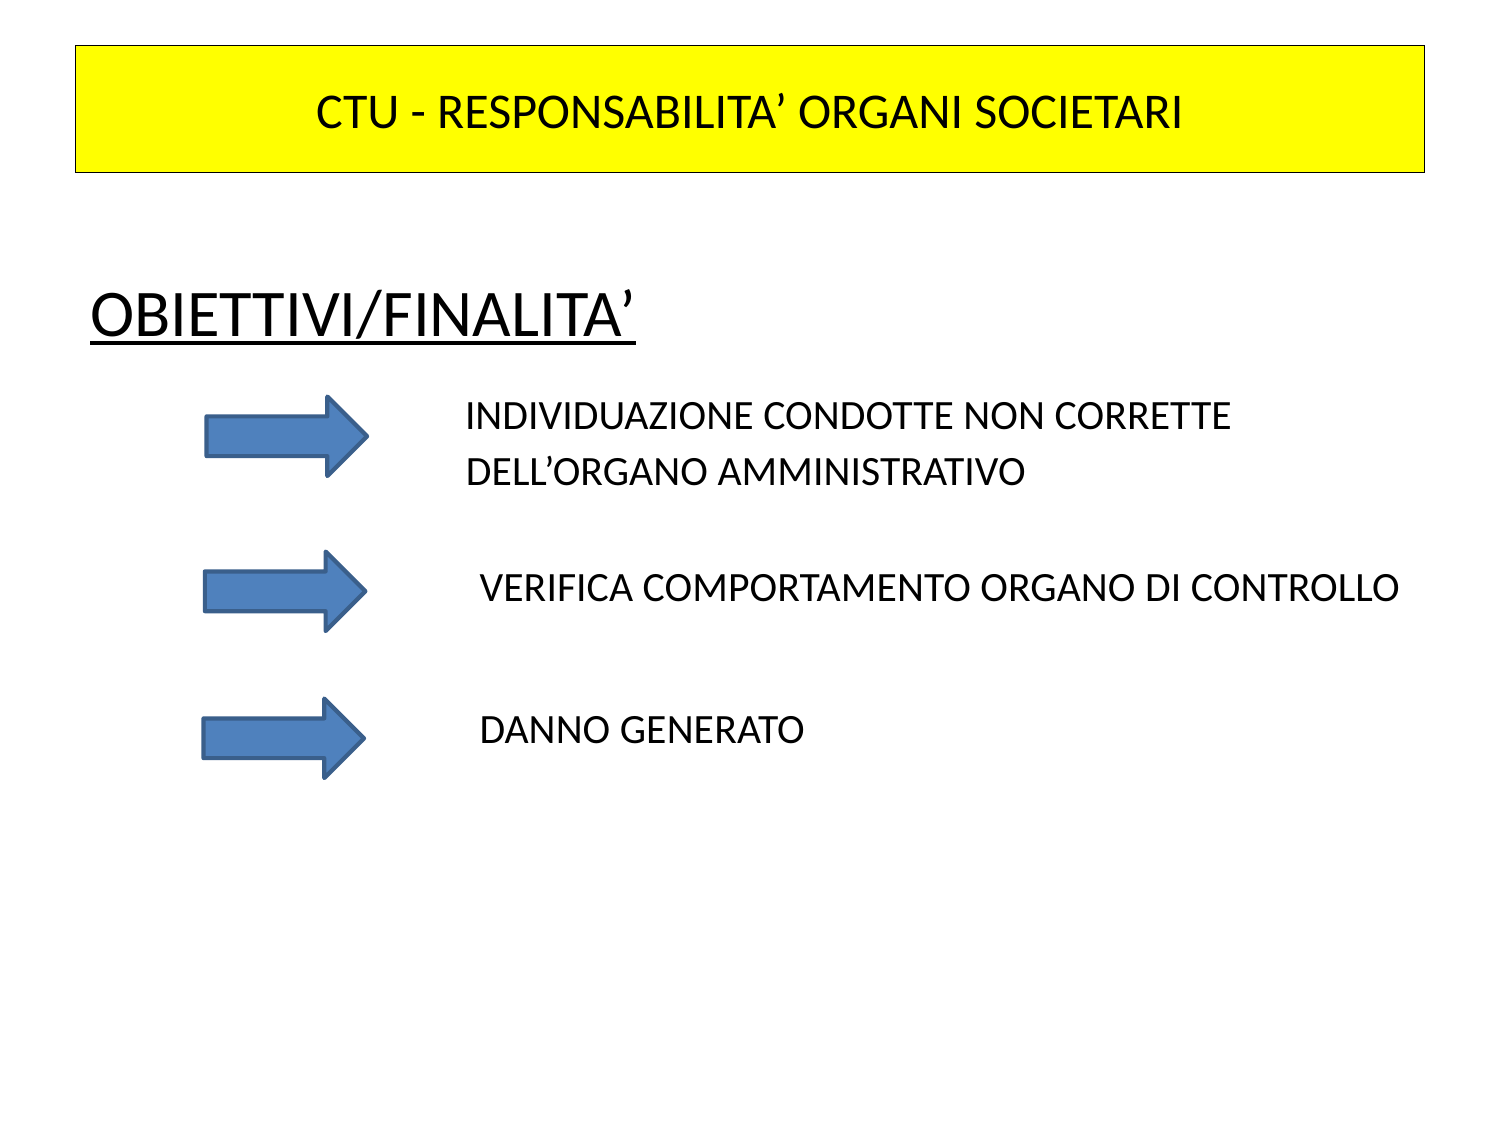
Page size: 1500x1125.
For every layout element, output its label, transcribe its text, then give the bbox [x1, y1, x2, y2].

text_box [201, 696, 367, 780]
text_box [204, 394, 370, 478]
text_box [202, 549, 368, 633]
title CTU - RESPONSABILITA’ ORGANI SOCIETARI [75, 45, 1425, 173]
list OBIETTIVI/FINALITA’ INDIVIDUAZIONE CONDOTTE NON CORRETTE DELL’ORGANO AMMINISTRATIVO VERIFICA COMPORTAMENTO ORGANO DI CONTROLLO DANNO GENERATO [75, 262, 1425, 1005]
